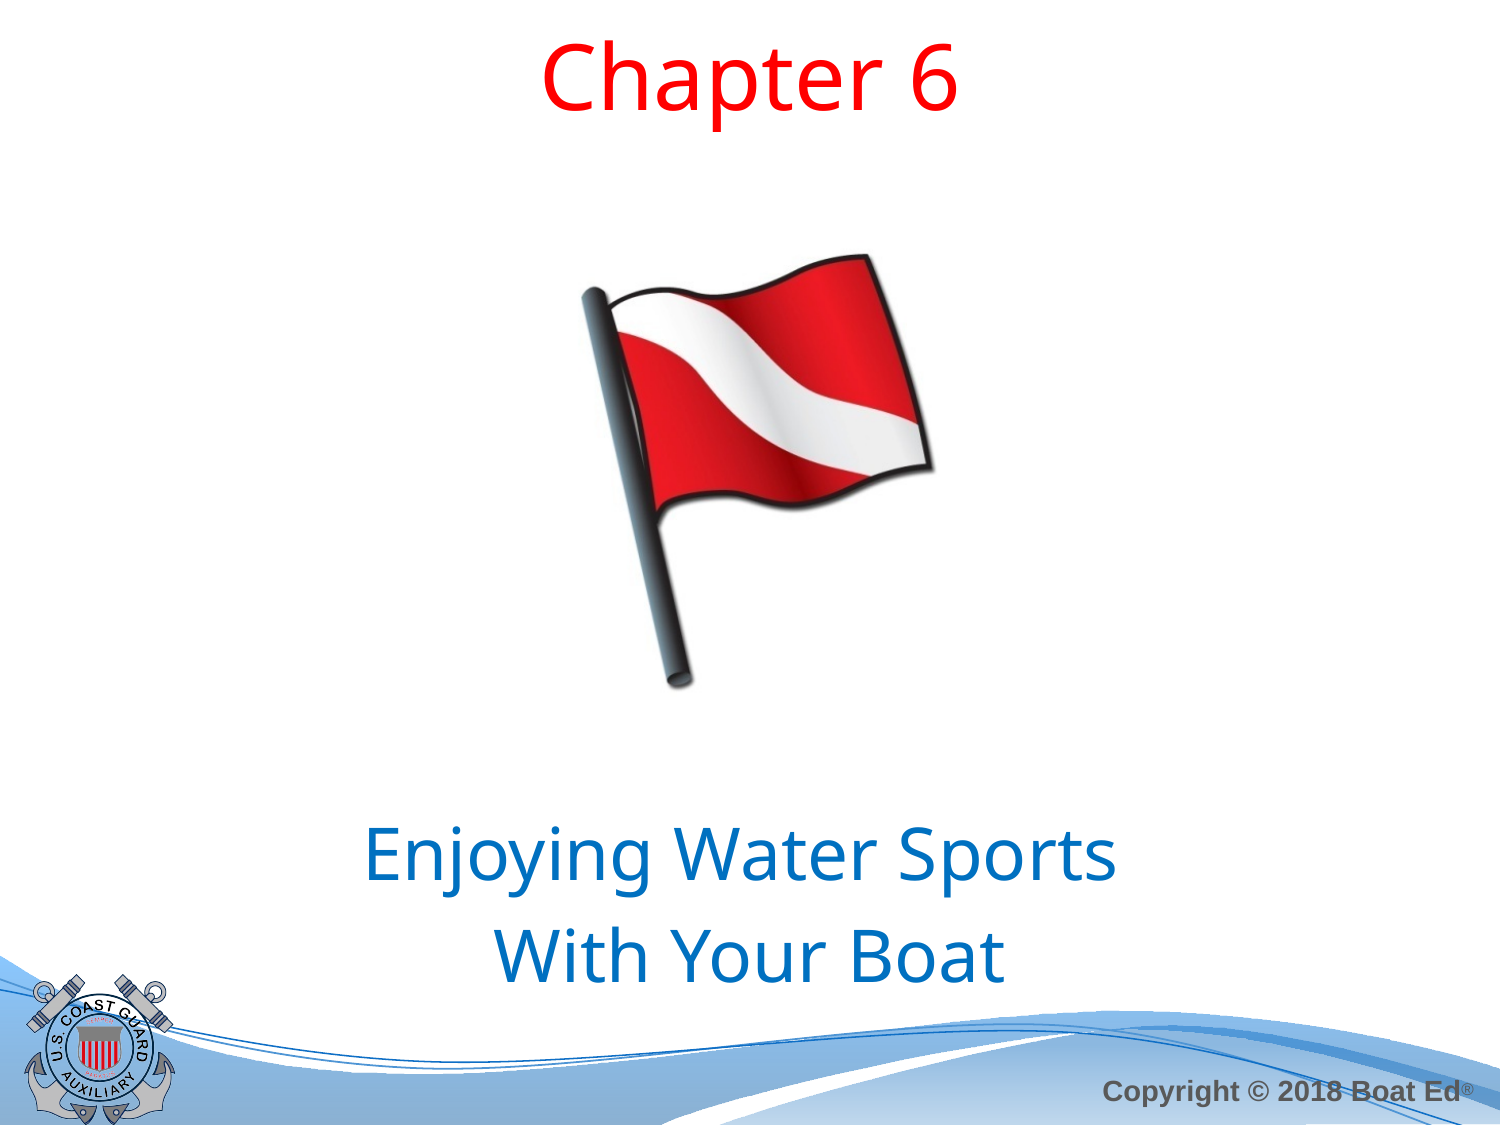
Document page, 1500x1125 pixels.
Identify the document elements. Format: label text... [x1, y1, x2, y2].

picture [562, 224, 951, 713]
title Chapter 6 [0, 49, 1500, 238]
subtitle Enjoying Water Sports With Your Boat [112, 799, 1388, 926]
picture [24, 973, 176, 1125]
